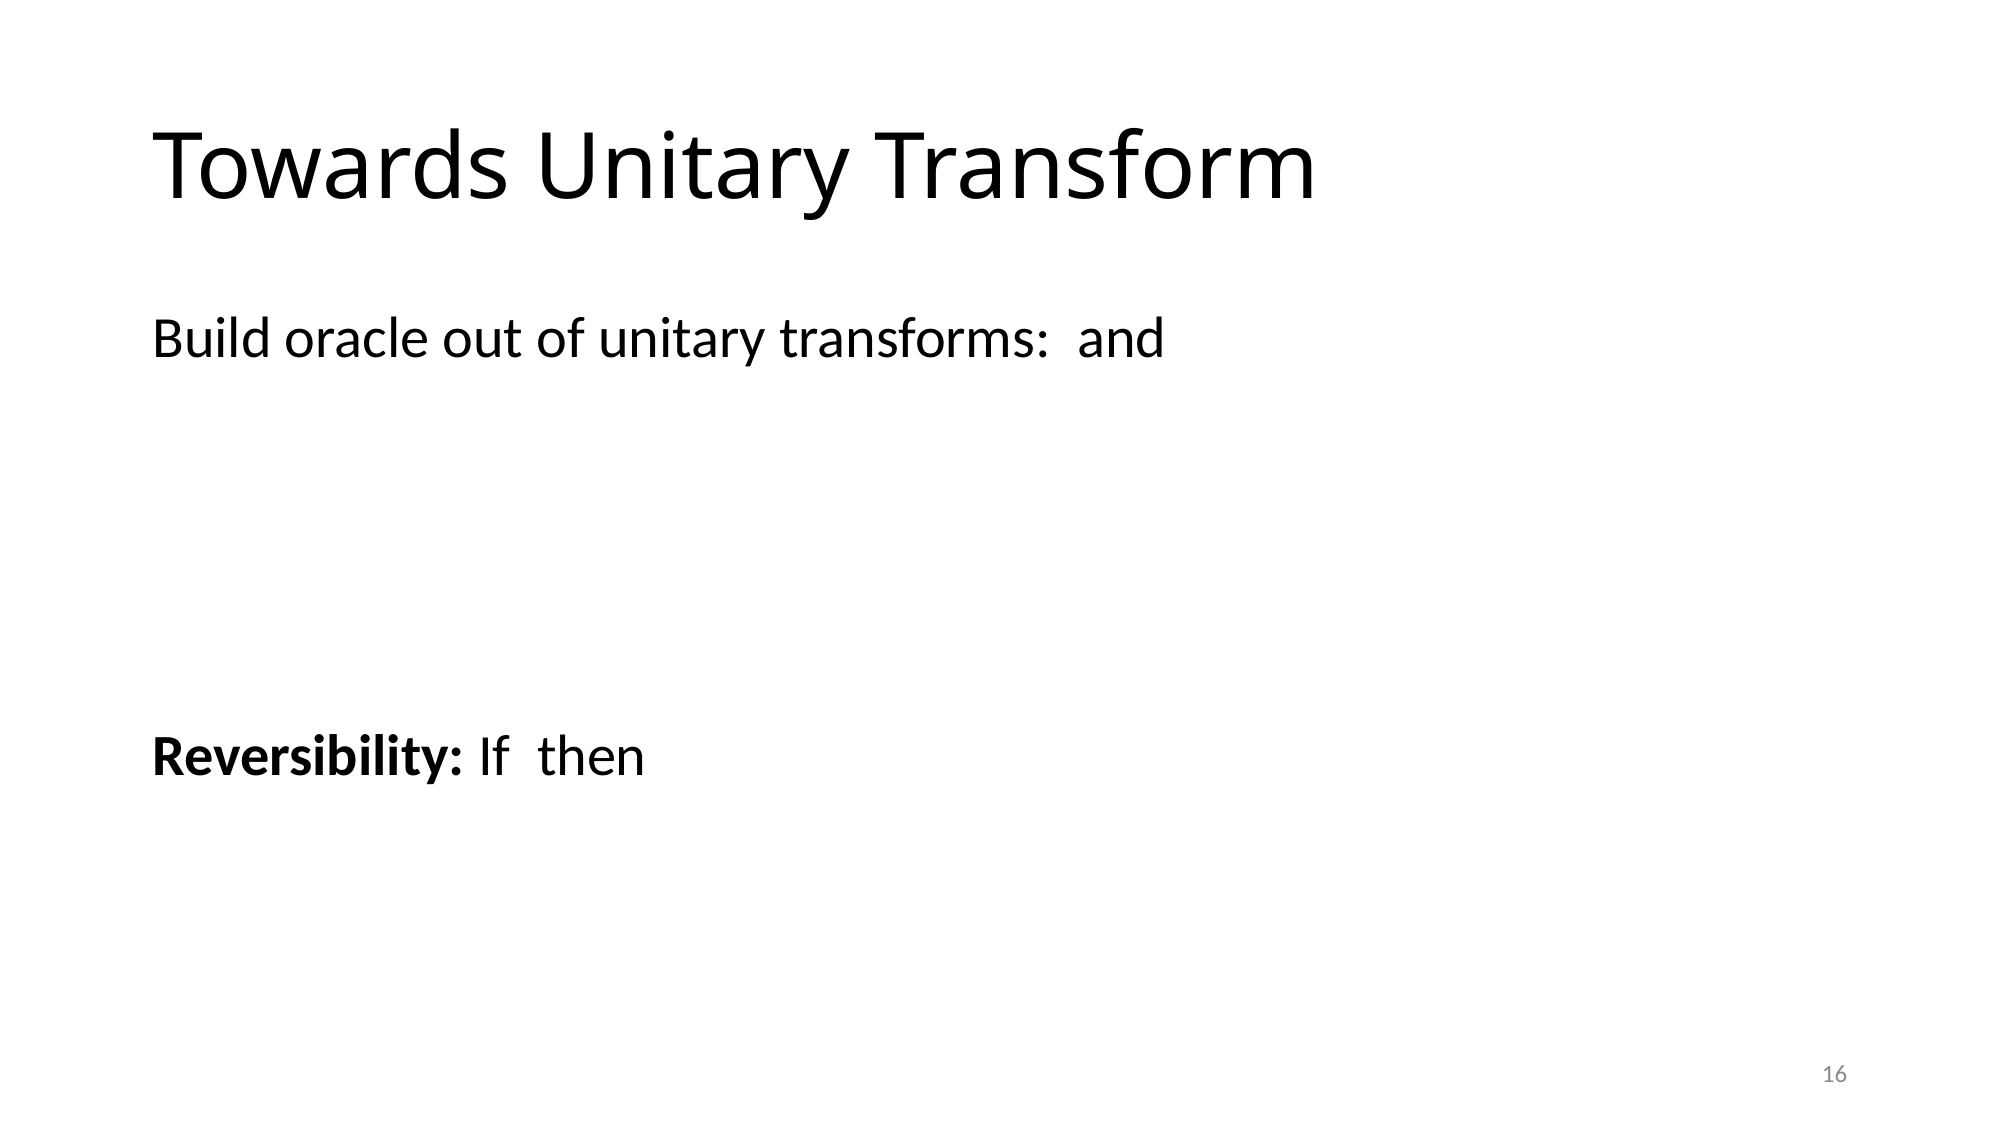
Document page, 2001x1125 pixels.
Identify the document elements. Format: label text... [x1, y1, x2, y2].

slide_number 16 [1412, 1042, 1863, 1103]
title Towards Unitary Transform [137, 59, 1863, 278]
